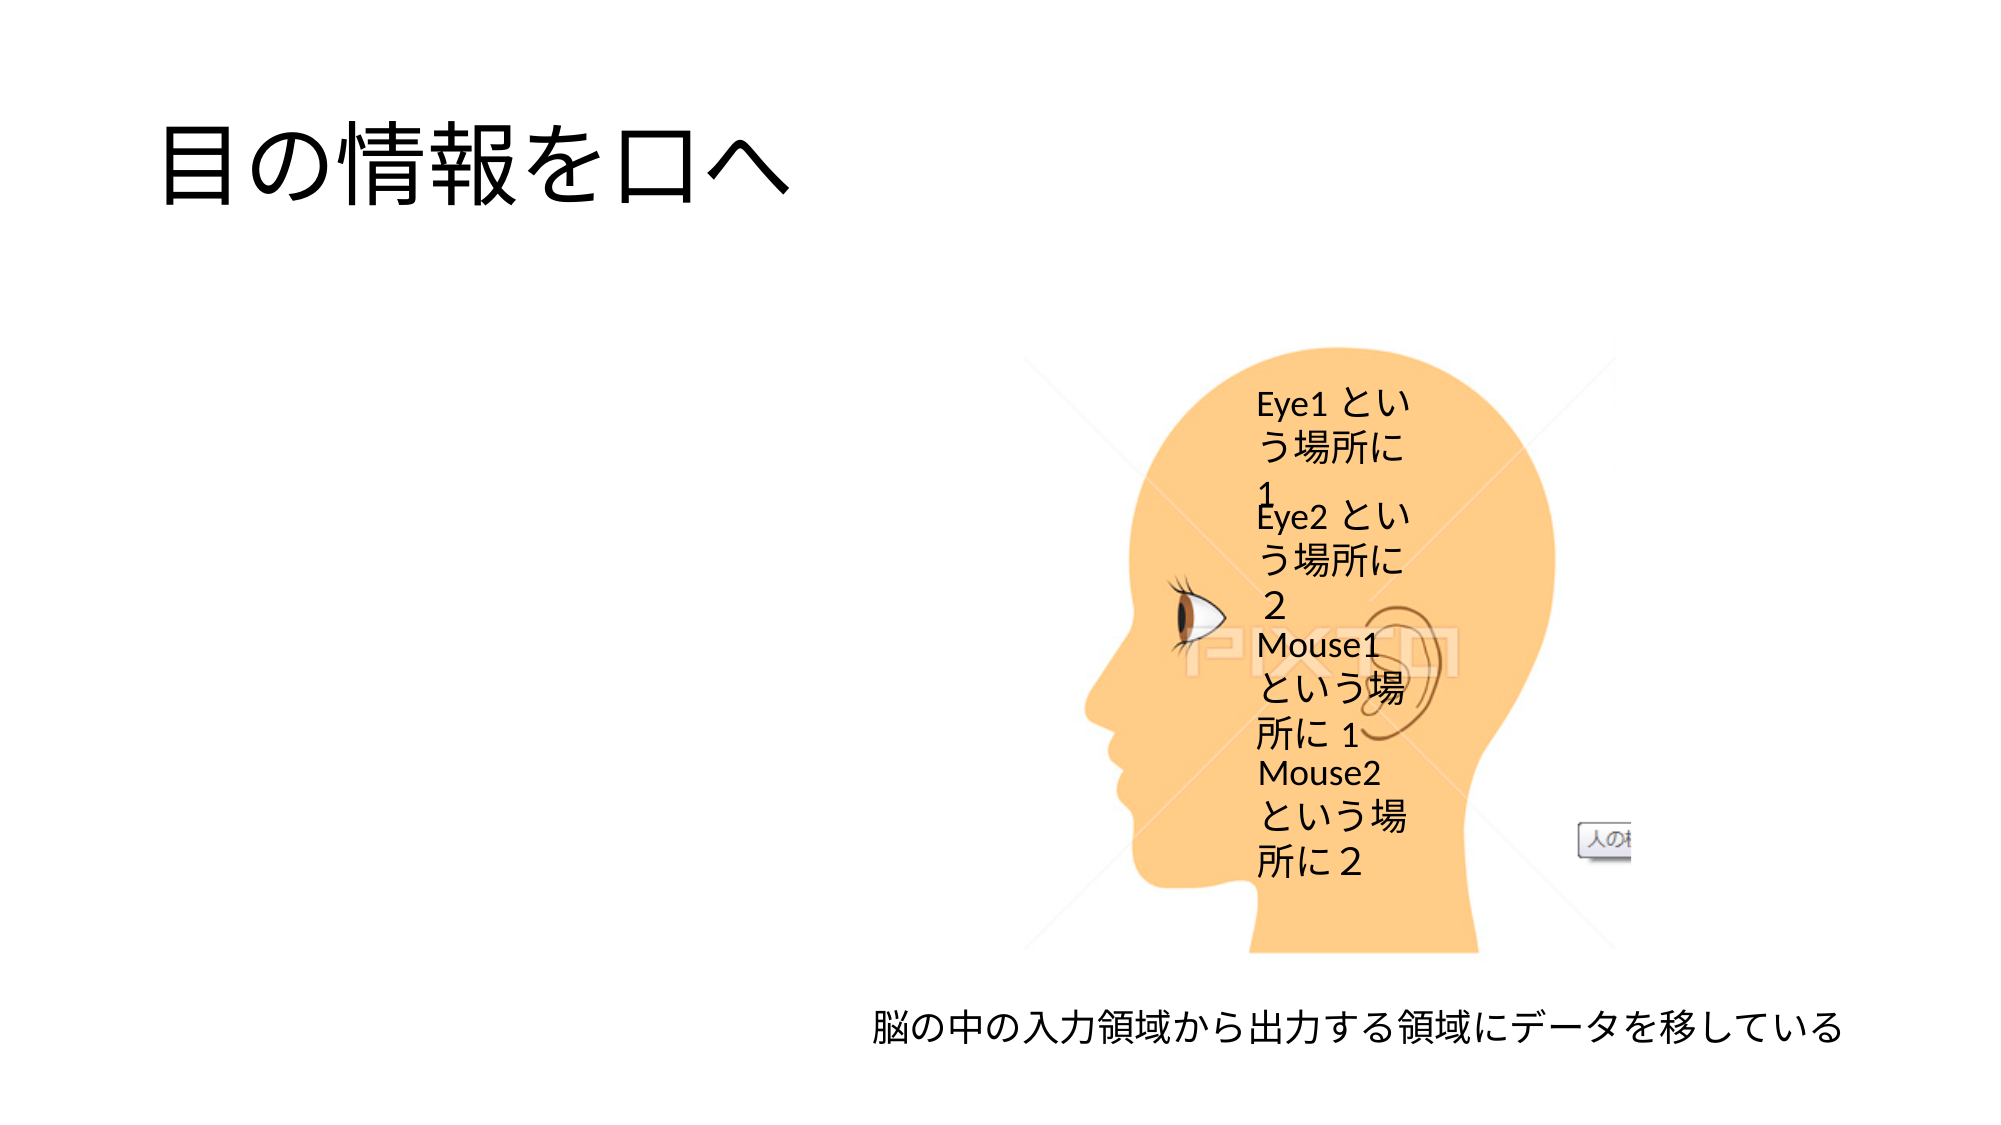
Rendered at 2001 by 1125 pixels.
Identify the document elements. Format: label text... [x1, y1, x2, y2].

picture [999, 337, 1632, 994]
text_box 脳の中の入力領域から出力する領域にデータを移している [857, 996, 2000, 1057]
title 目の情報を口へ [137, 59, 1863, 278]
